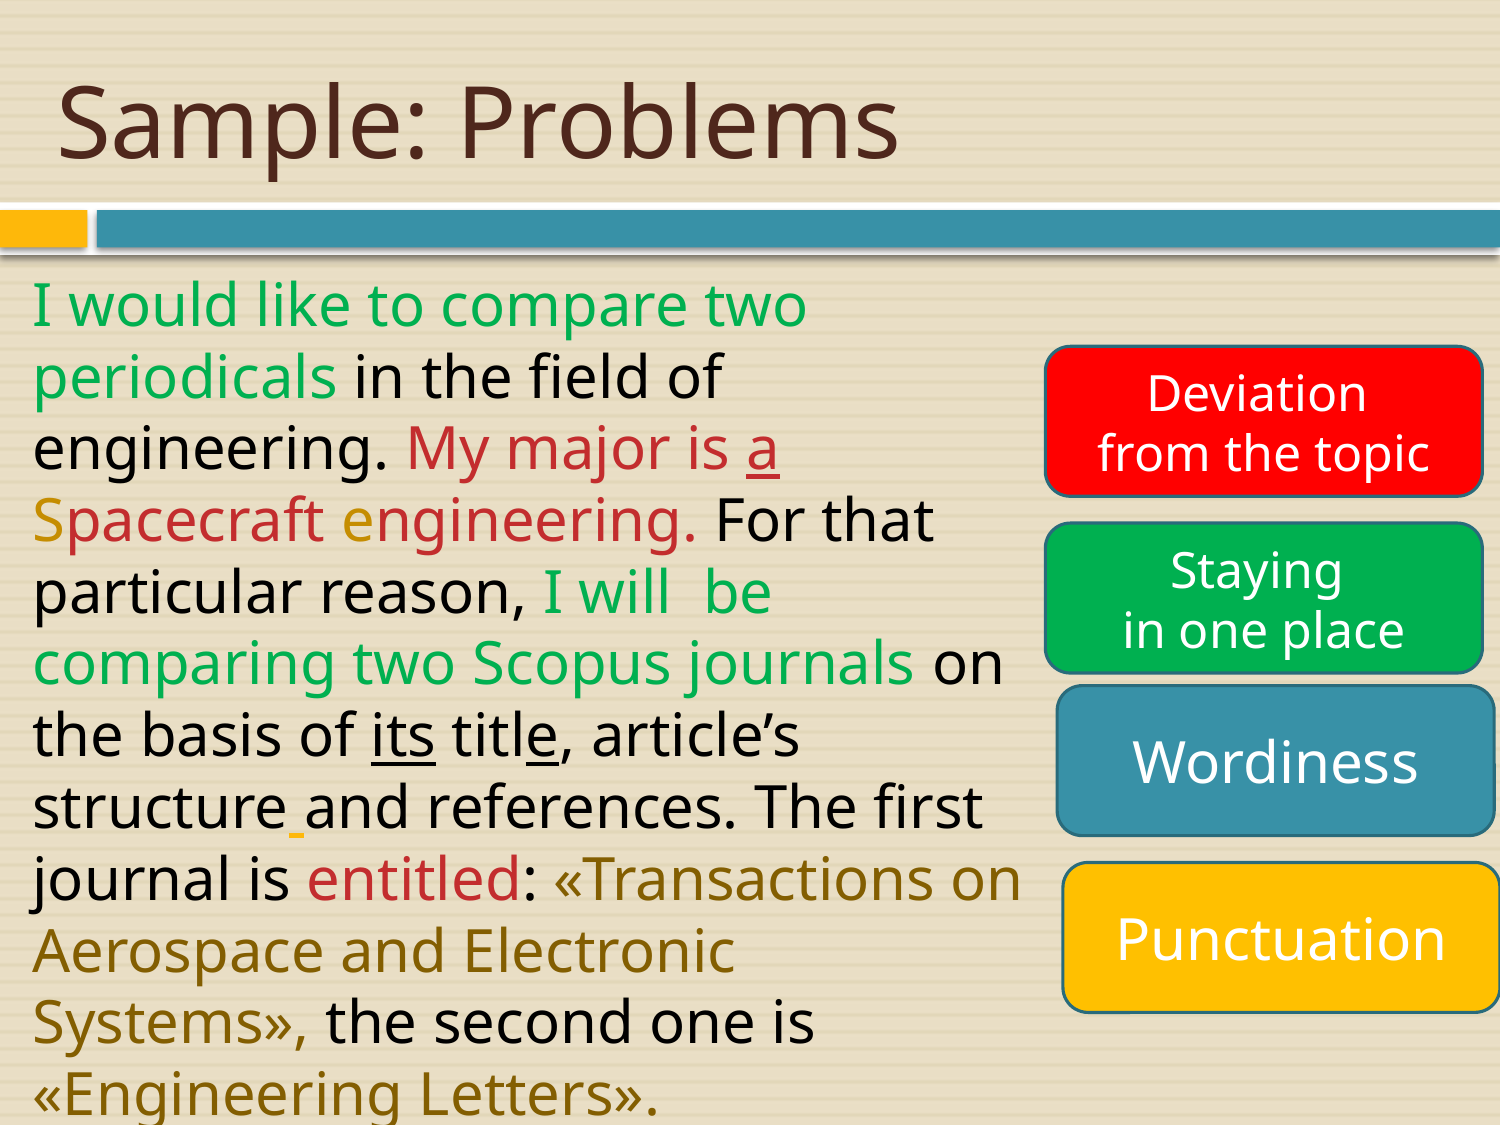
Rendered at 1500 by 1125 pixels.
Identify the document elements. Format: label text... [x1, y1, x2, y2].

title Sample: Problems [41, 37, 1438, 200]
list I would like to compare two periodicals in the field of engineering. My major is a Spacecraft engineering. For that particular reason, I will be comparing two Scopus journals on the basis of its title, article’s structure and references. The first journal is entitled: «Transactions on Aerospace and Electronic Systems», the second one is «Engineering Letters». [17, 259, 1046, 1125]
text_box Punctuation [1061, 860, 1500, 1015]
text_box Wordiness [1055, 684, 1496, 838]
text_box Staying in one place [1043, 521, 1484, 675]
text_box Deviation from the topic [1043, 344, 1484, 498]
